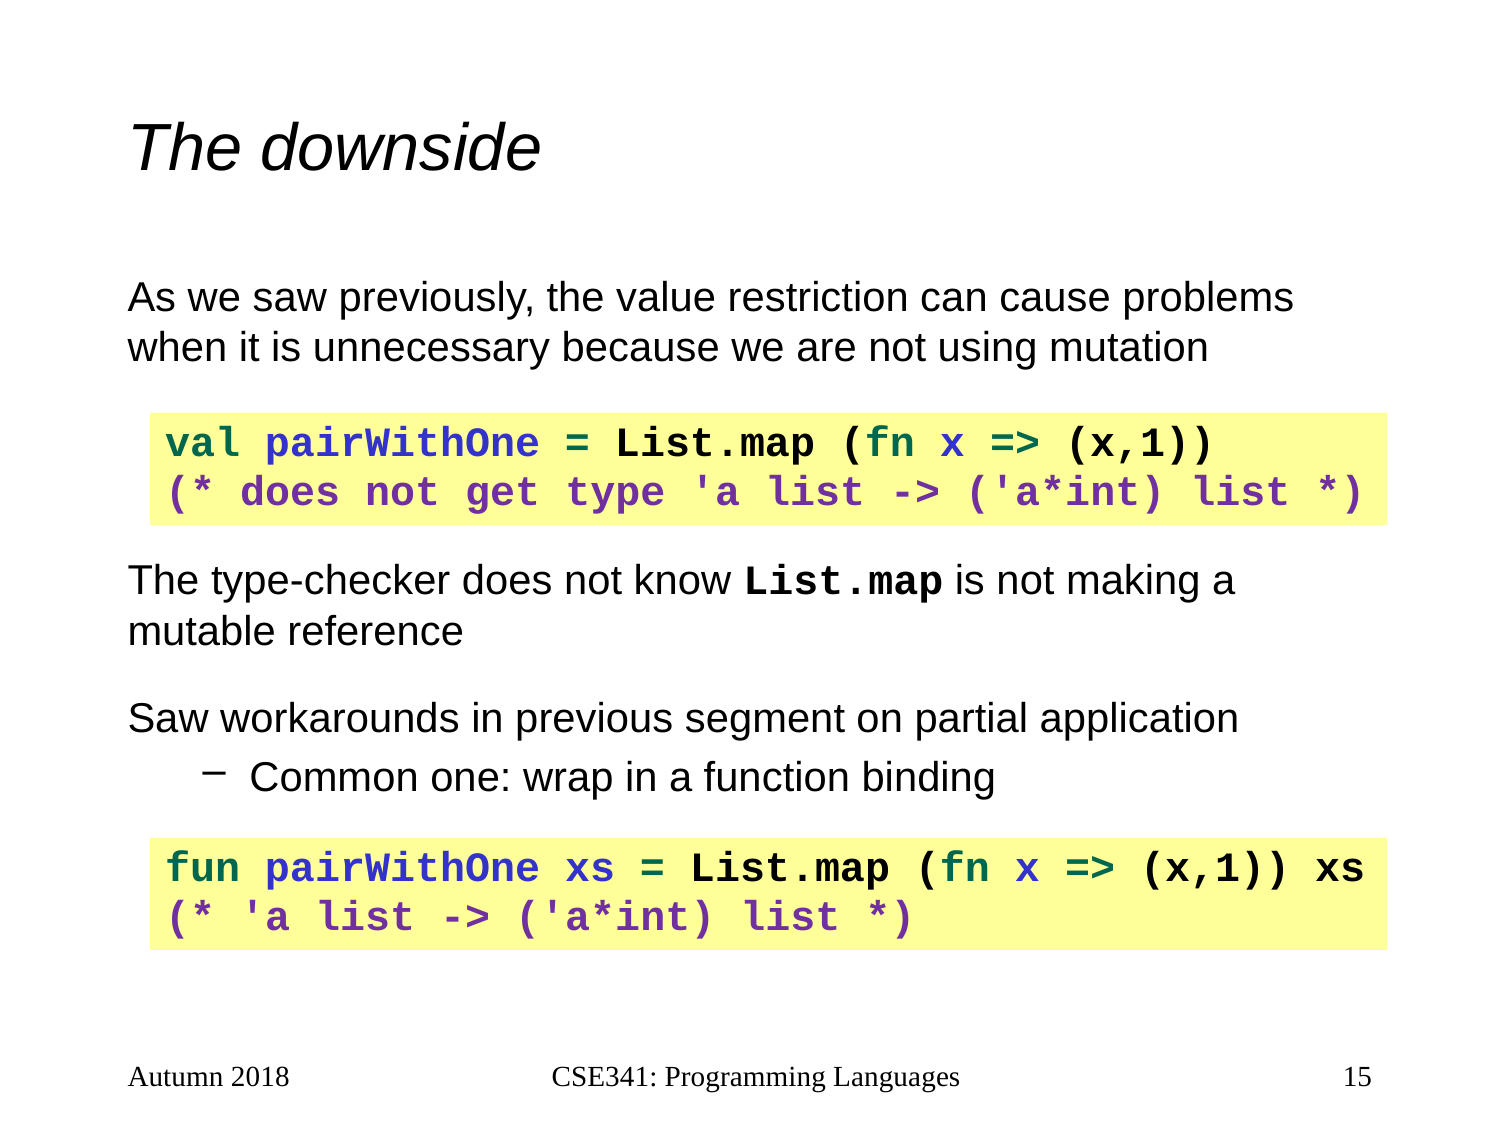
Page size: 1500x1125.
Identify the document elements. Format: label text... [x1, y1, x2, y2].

list As we saw previously, the value restriction can cause problems when it is unnecessary because we are not using mutation The type-checker does not know List.map is not making a mutable reference Saw workarounds in previous segment on partial application Common one: wrap in a function binding [112, 262, 1388, 1001]
title The downside [112, 49, 1388, 238]
slide_number 15 [1074, 1049, 1388, 1125]
text_box fun pairWithOne xs = List.map (fn x => (x,1)) xs (* 'a list -> ('a*int) list *) [150, 837, 1388, 950]
footer CSE341: Programming Languages [474, 1049, 1038, 1125]
slide_number Autumn 2018 [112, 1049, 426, 1125]
text_box val pairWithOne = List.map (fn x => (x,1)) (* does not get type 'a list -> ('a*int) list *) [150, 412, 1388, 525]
